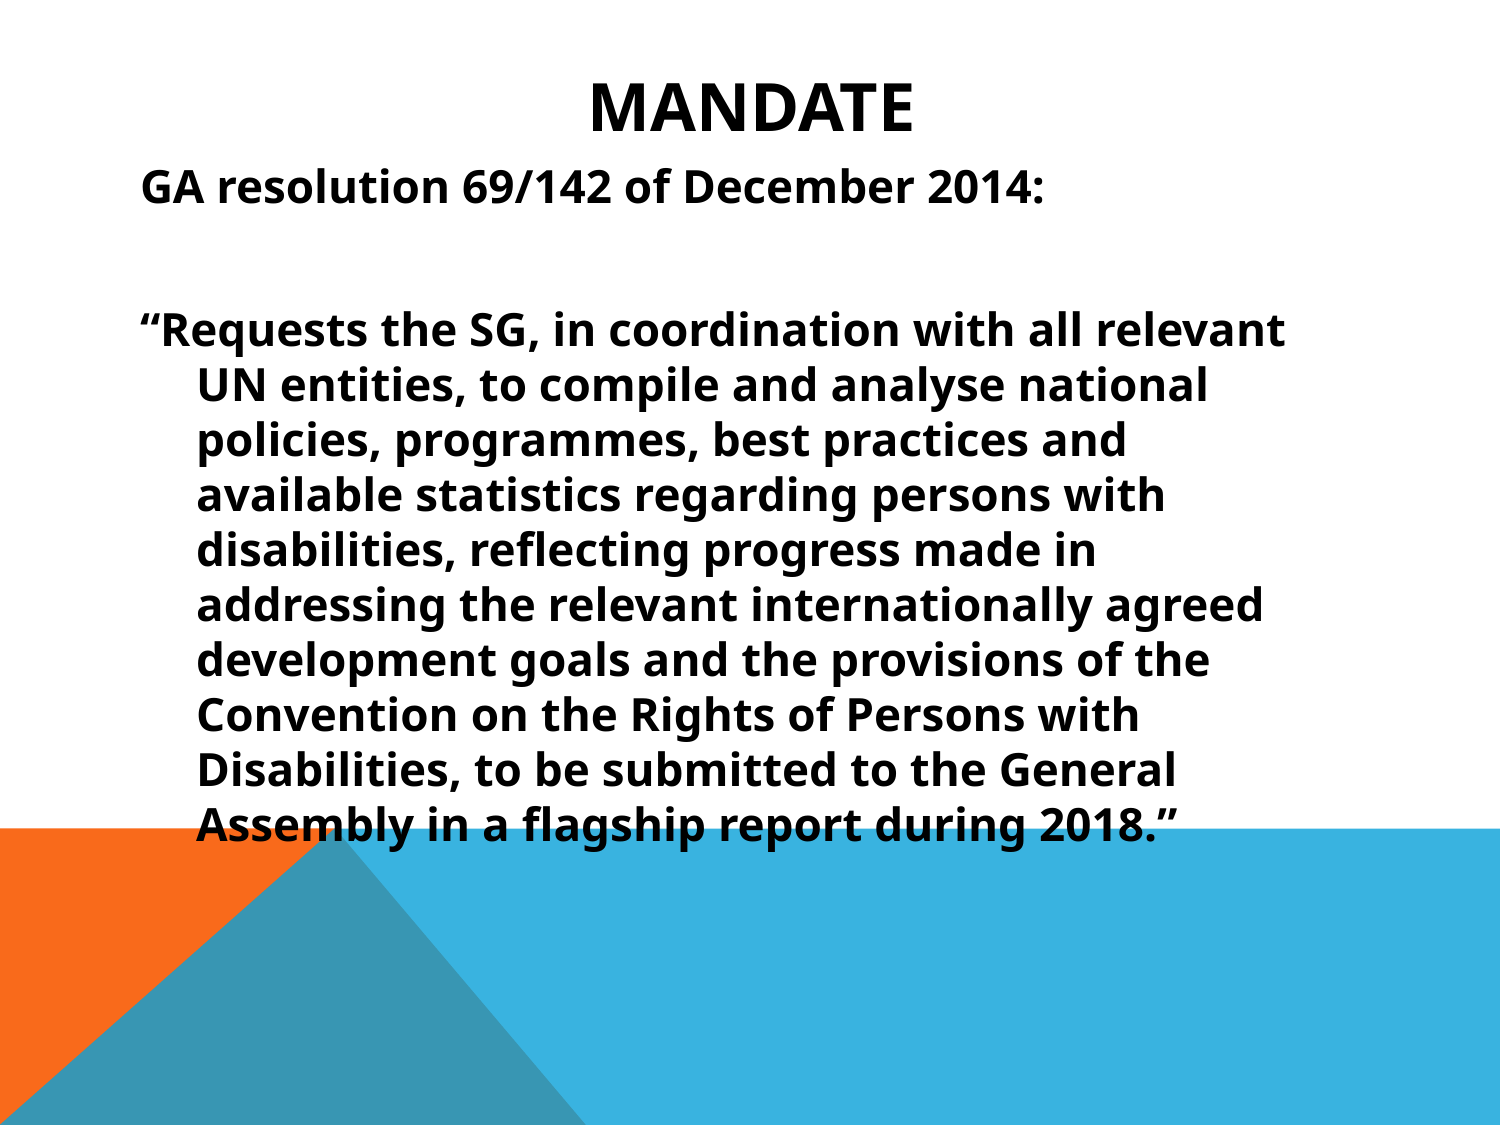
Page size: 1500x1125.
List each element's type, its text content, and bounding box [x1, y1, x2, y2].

list GA resolution 69/142 of December 2014: “Requests the SG, in coordination with all relevant UN entities, to compile and analyse national policies, programmes, best practices and available statistics regarding persons with disabilities, reflecting progress made in addressing the relevant internationally agreed development goals and the provisions of the Convention on the Rights of Persons with Disabilities, to be submitted to the General Assembly in a flagship report during 2018.” [125, 149, 1359, 900]
title Mandate [135, 60, 1369, 150]
